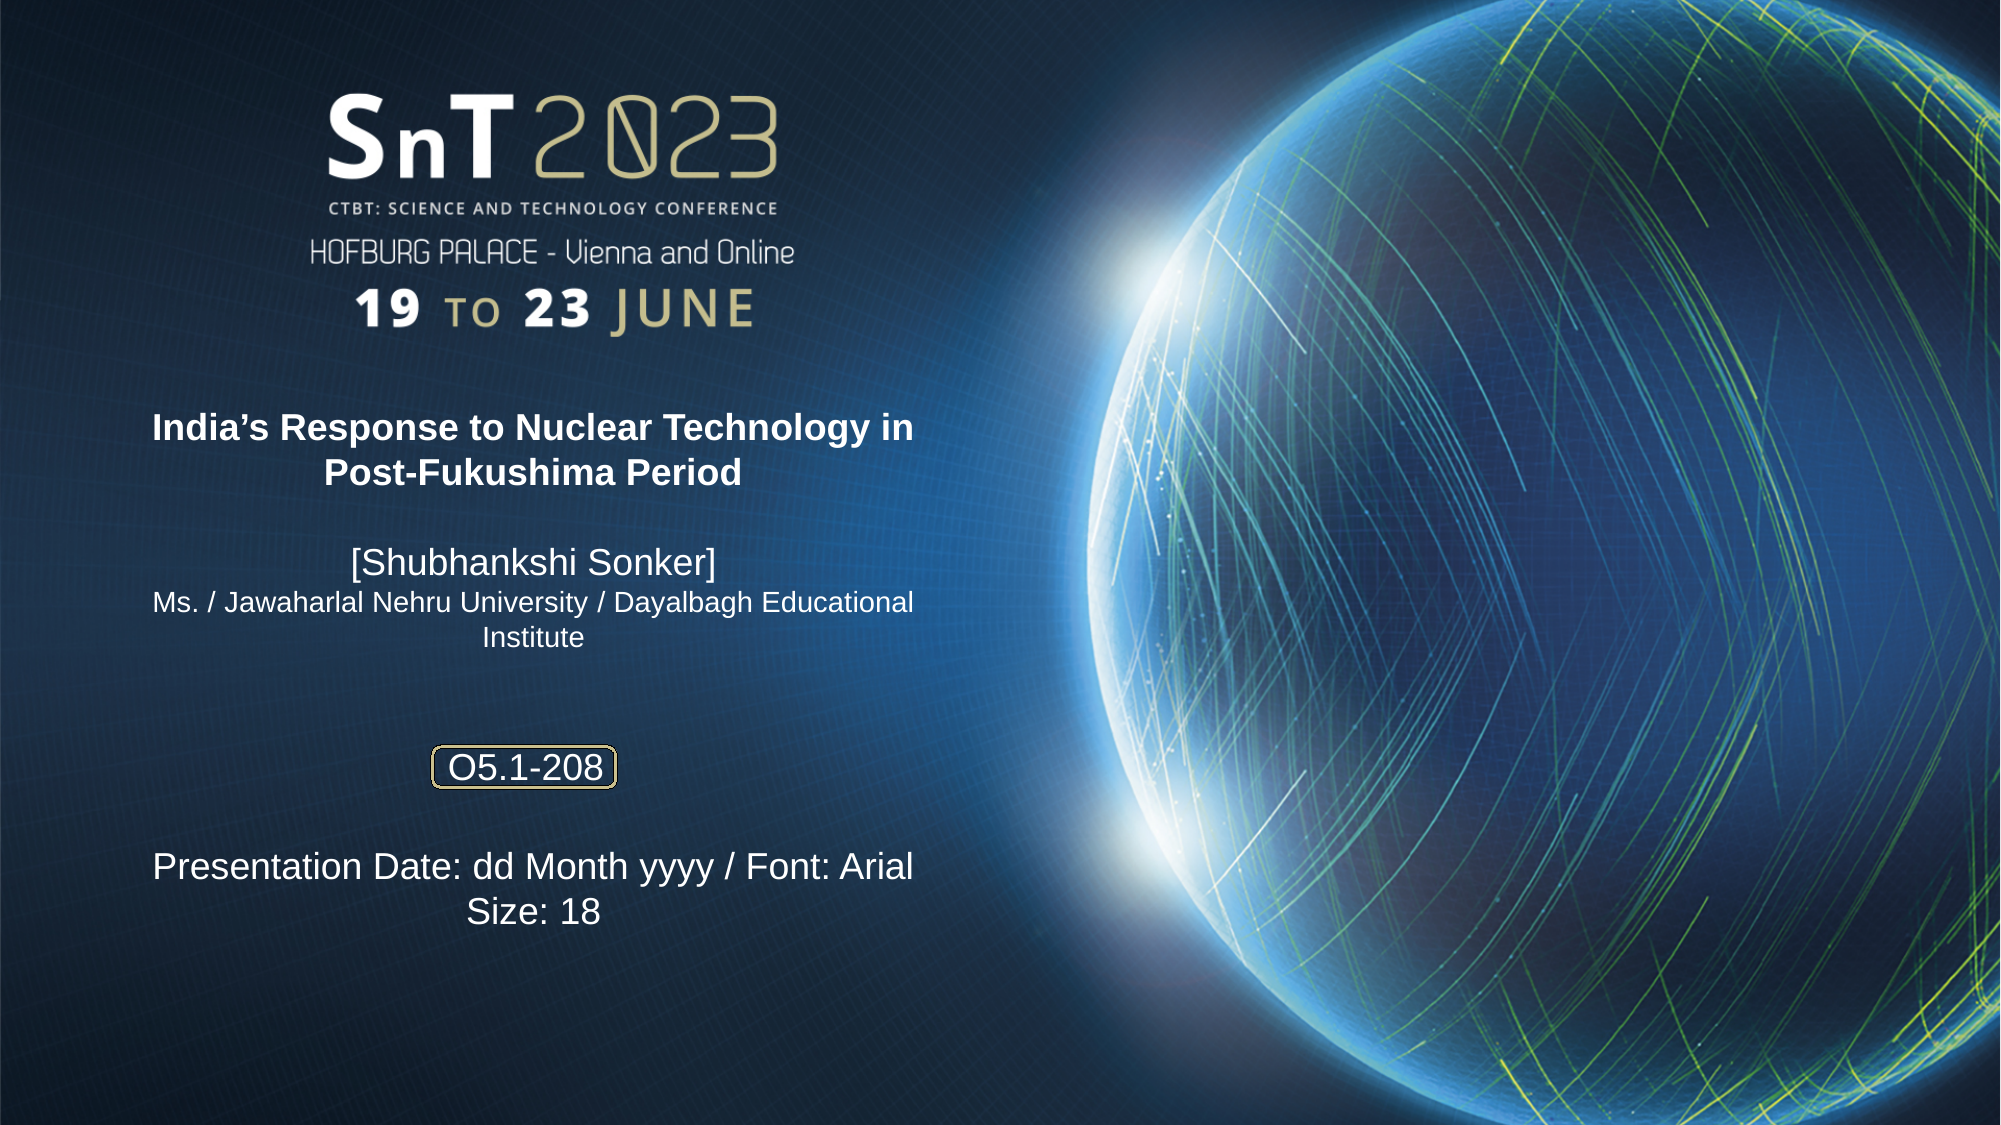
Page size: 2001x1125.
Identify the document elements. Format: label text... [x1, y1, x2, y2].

picture [0, 0, 2001, 1125]
text_box Presentation Date: dd Month yyyy / Font: Arial Size: 18 [101, 834, 966, 940]
text_box O5.1-208 [400, 748, 652, 797]
text_box India’s Response to Nuclear Technology in Post-Fukushima Period [Shubhankshi Sonker] Ms. / Jawaharlal Nehru University / Dayalbagh Educational Institute [101, 395, 966, 661]
